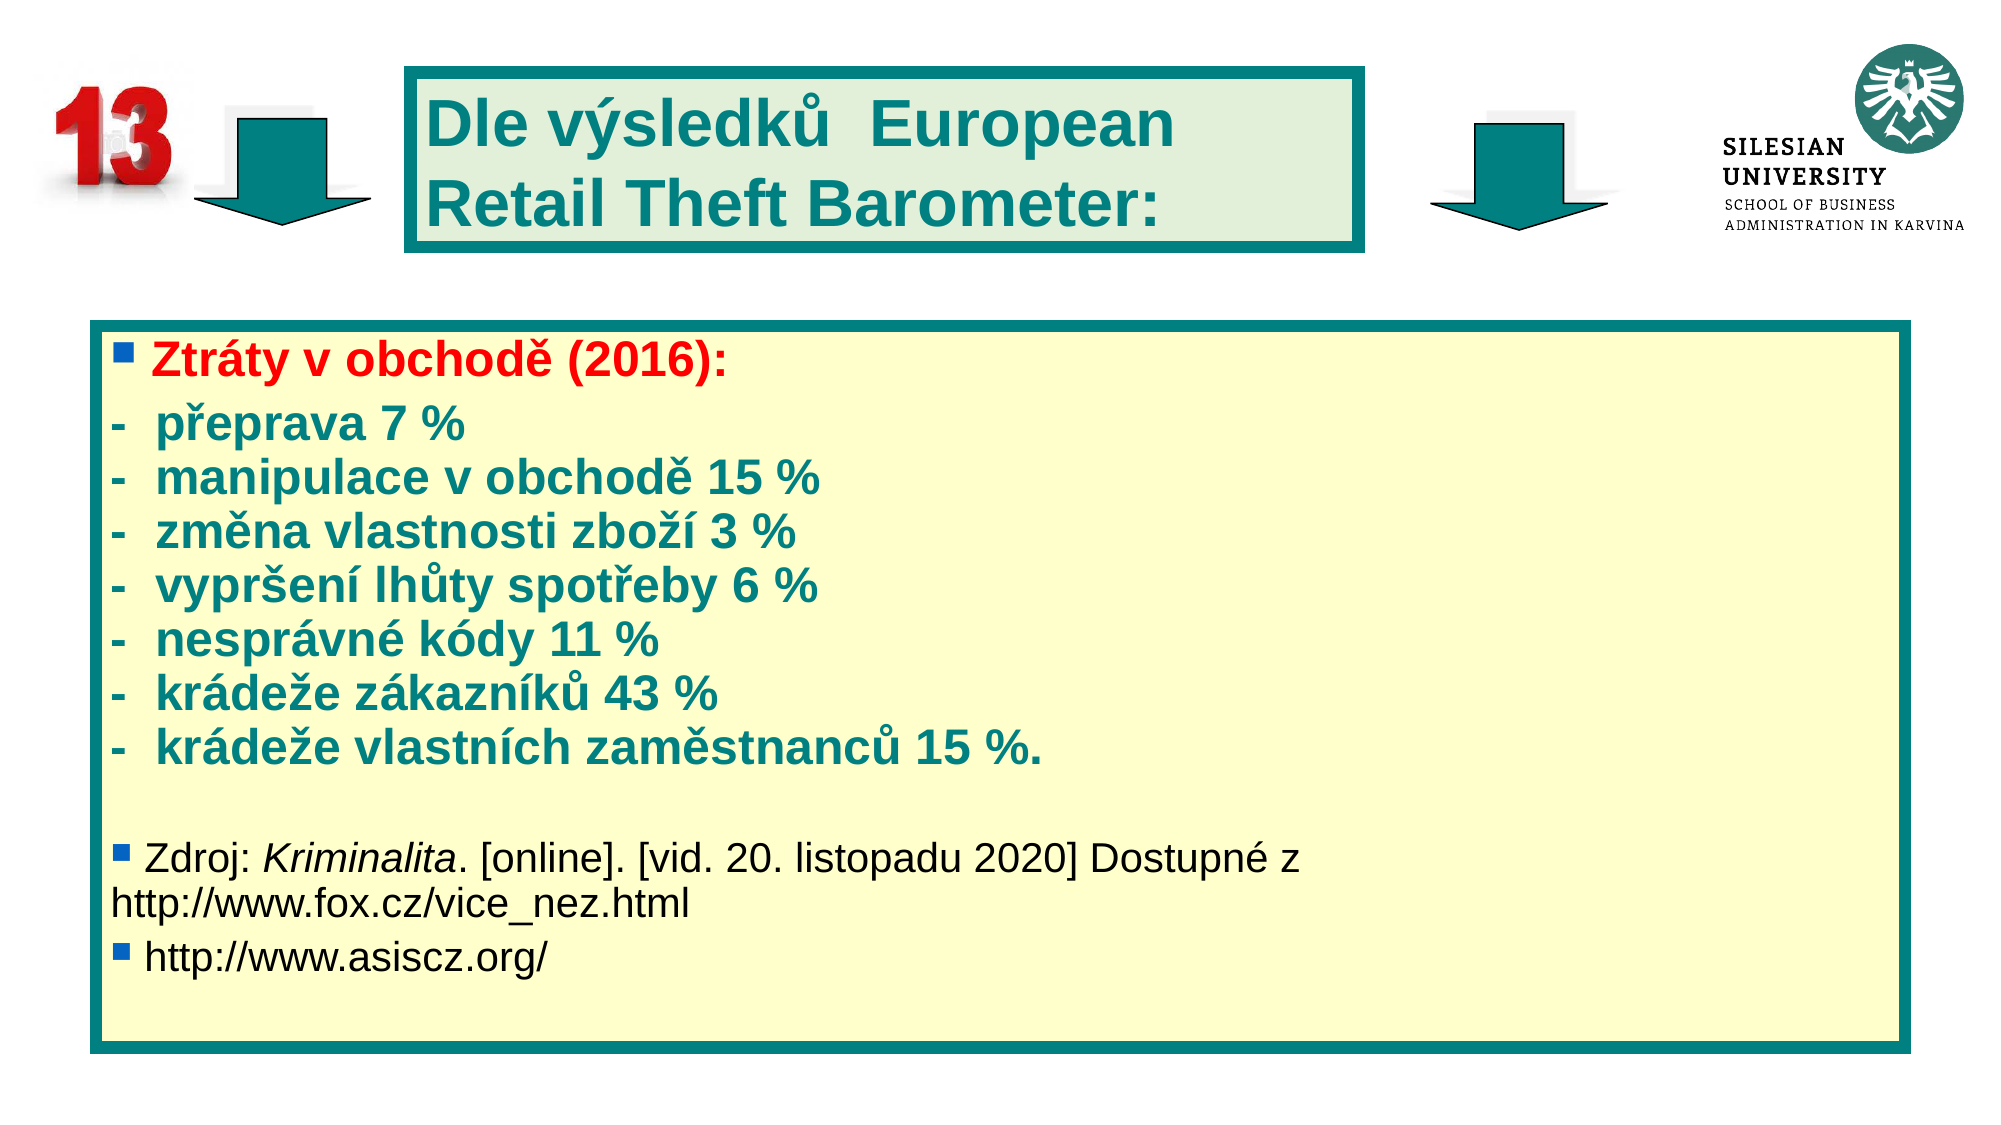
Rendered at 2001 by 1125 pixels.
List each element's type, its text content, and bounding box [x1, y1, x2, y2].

text_box [194, 118, 371, 225]
picture [1723, 44, 1964, 230]
text_box Ztráty v obchodě (2016): - přeprava 7 % - manipulace v obchodě 15 % - změna vlastnosti zboží 3 % - vypršení lhůty spotřeby 6 % - nesprávné kódy 11 % - krádeže zákazníků 43 % - krádeže vlastních zaměstnanců 15 %. Zdroj: Kriminalita. [online]. [vid. 20. listopadu 2020] Dostupné z http://www.fox.cz/vice_nez.html http://www.asiscz.org/ [95, 326, 1905, 1048]
text_box [1430, 123, 1608, 231]
picture [33, 54, 194, 218]
text_box Dle výsledků European Retail Theft Barometer: [410, 72, 1359, 247]
